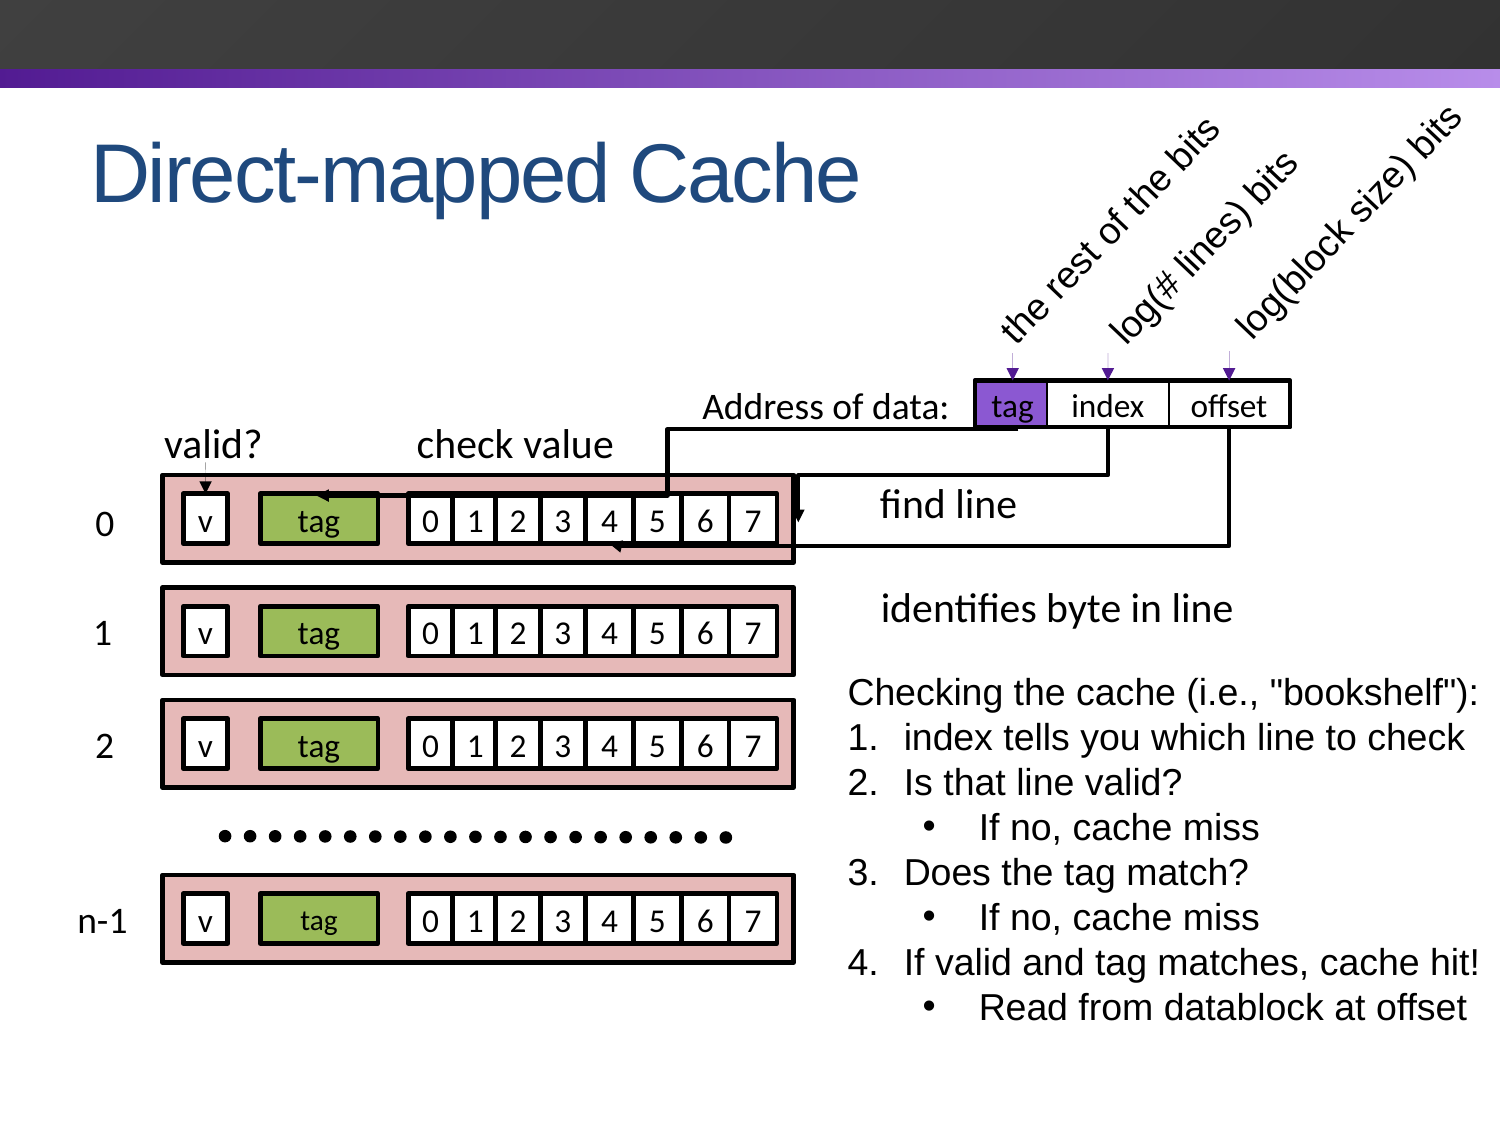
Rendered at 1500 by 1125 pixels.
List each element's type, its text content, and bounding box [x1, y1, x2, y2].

title Direct-mapped Cache [75, 87, 1083, 250]
text_box [162, 875, 794, 963]
text_box 0 [408, 606, 452, 657]
text_box v [183, 893, 228, 944]
text_box [162, 699, 794, 788]
text_box v [183, 494, 228, 544]
text_box tag [260, 893, 378, 944]
text_box 6 [682, 893, 730, 944]
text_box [1083, 80, 1209, 381]
text_box 2 [495, 606, 540, 657]
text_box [316, 409, 1019, 496]
text_box 3 [540, 606, 585, 657]
text_box 2 [495, 893, 540, 944]
text_box 5 [634, 893, 682, 944]
text_box tag [260, 606, 378, 657]
text_box 7 [730, 639, 777, 657]
text_box 1 [452, 498, 495, 544]
text_box 4 [585, 718, 634, 769]
text_box 3 [540, 718, 585, 769]
text_box 1 [452, 893, 495, 944]
text_box 1 [452, 606, 495, 657]
text_box 4 [585, 606, 634, 657]
text_box 0 [408, 718, 452, 769]
text_box 0 [408, 498, 452, 544]
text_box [62, 491, 143, 950]
text_box 4 [585, 498, 609, 544]
text_box 7 [730, 718, 777, 769]
text_box 7 [730, 893, 777, 944]
text_box v [183, 606, 228, 657]
text_box [281, 474, 316, 493]
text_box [1209, 75, 1487, 381]
text_box tag [260, 718, 378, 769]
text_box 3 [540, 498, 585, 544]
text_box 2 [495, 718, 540, 769]
text_box Address of data: [687, 374, 965, 409]
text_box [973, 88, 1083, 381]
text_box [149, 408, 281, 494]
text_box v [183, 718, 228, 769]
text_box [162, 587, 794, 675]
text_box 5 [634, 639, 682, 657]
text_box 4 [585, 893, 634, 944]
text_box tag [260, 493, 378, 544]
text_box 5 [634, 718, 682, 769]
text_box 6 [682, 718, 730, 769]
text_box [609, 428, 1291, 639]
text_box 0 [408, 893, 452, 944]
text_box 2 [495, 498, 540, 544]
text_box [162, 494, 609, 563]
text_box Checking the cache (i.e., "bookshelf"): index tells you which line to check Is that line valid? If no, cache miss Does the tag match? If no, cache miss If valid and tag matches, cache hit! Read from datablock at offset [832, 660, 1496, 1081]
text_box 6 [682, 639, 730, 657]
text_box 3 [540, 893, 585, 944]
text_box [974, 381, 1291, 428]
text_box 1 [452, 718, 495, 769]
